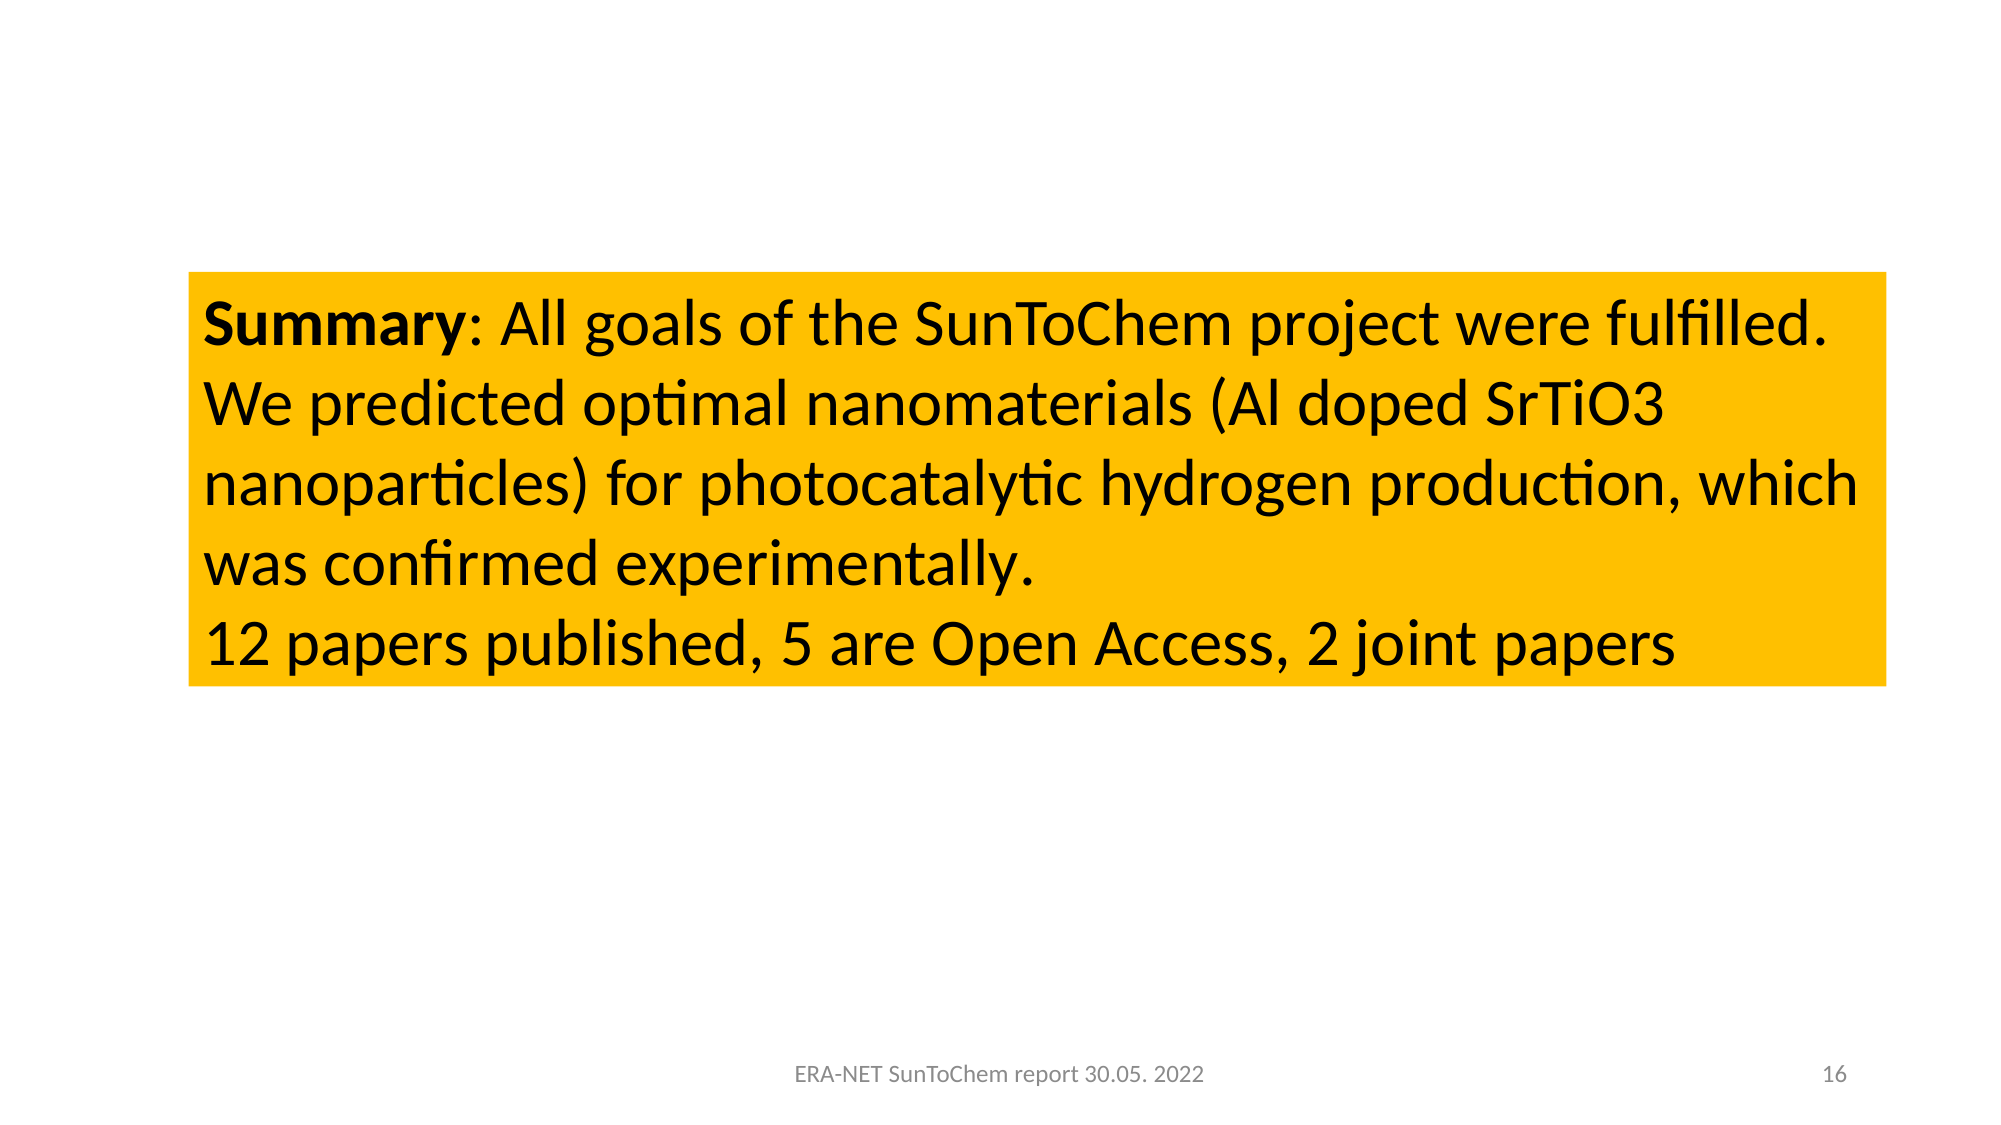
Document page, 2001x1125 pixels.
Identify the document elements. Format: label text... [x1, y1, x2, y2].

slide_number 16 [1412, 1042, 1863, 1103]
text_box Summary: All goals of the SunToChem project were fulfilled. We predicted optimal nanomaterials (Al doped SrTiO3 nanoparticles) for photocatalytic hydrogen production, which was confirmed experimentally. 12 papers published, 5 are Open Access, 2 joint papers [188, 271, 1887, 687]
footer ERA-NET SunToChem report 30.05. 2022 [662, 1042, 1338, 1103]
